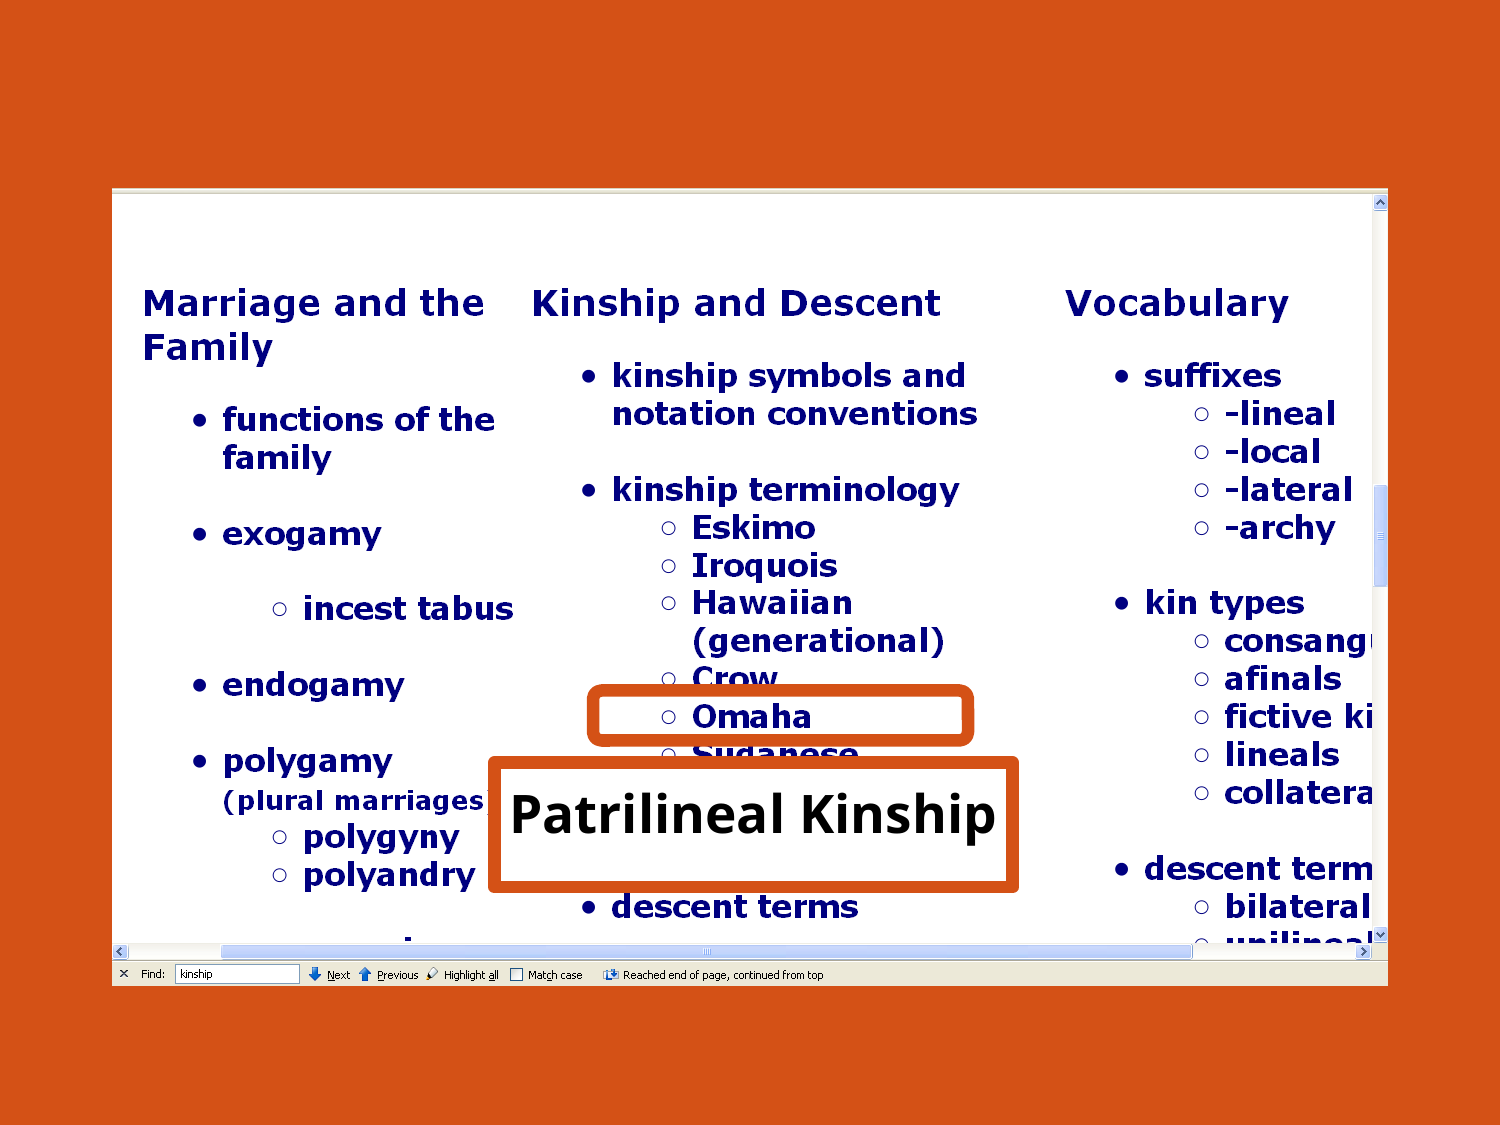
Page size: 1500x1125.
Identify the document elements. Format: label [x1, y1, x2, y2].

picture [112, 187, 1388, 986]
